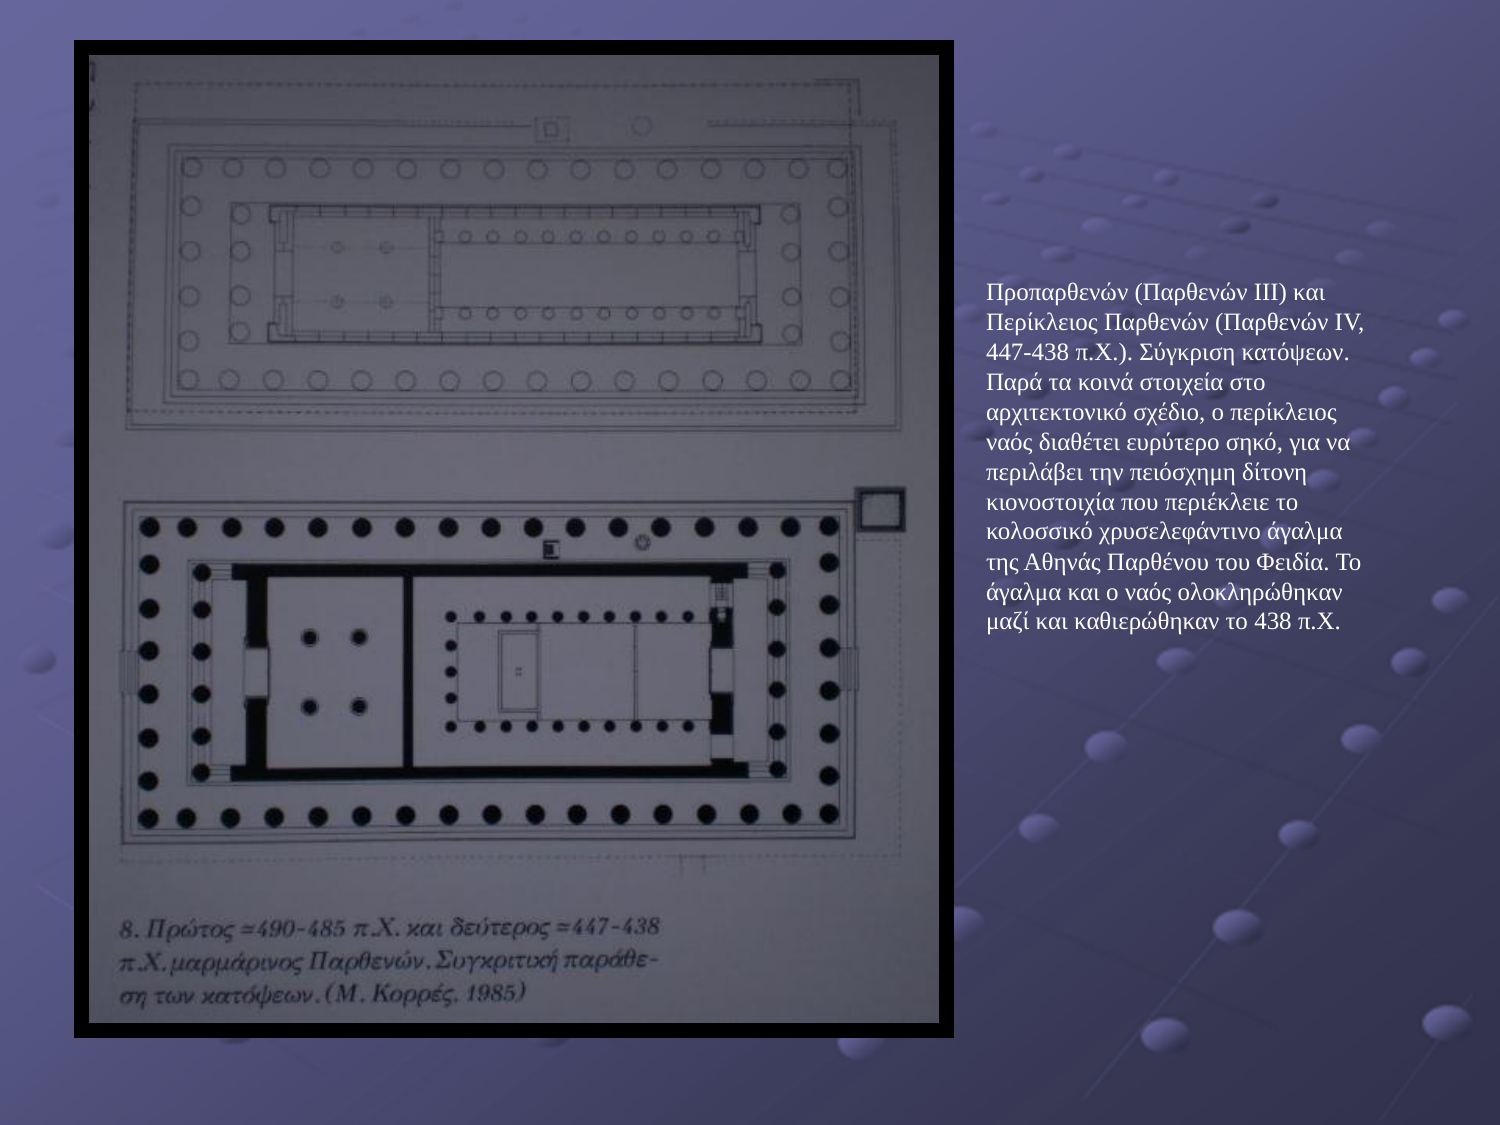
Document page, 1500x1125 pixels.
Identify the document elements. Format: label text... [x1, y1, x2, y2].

text_box Προπαρθενών (Παρθενών ΙΙΙ) και Περίκλειος Παρθενών (Παρθενών ΙV, 447-438 π.Χ.). Σύγκριση κατόψεων. Παρά τα κοινά στοιχεία στο αρχιτεκτονικό σχέδιο, ο περίκλειος ναός διαθέτει ευρύτερο σηκό, για να περιλάβει την πειόσχημη δίτονη κιονοστοιχία που περιέκλειε το κολοσσικό χρυσελεφάντινο άγαλμα της Αθηνάς Παρθένου του Φειδία. Το άγαλμα και ο ναός ολοκληρώθηκαν μαζί και καθιερώθηκαν το 438 π.Χ. [971, 268, 1397, 643]
picture [0, 0, 1500, 1125]
